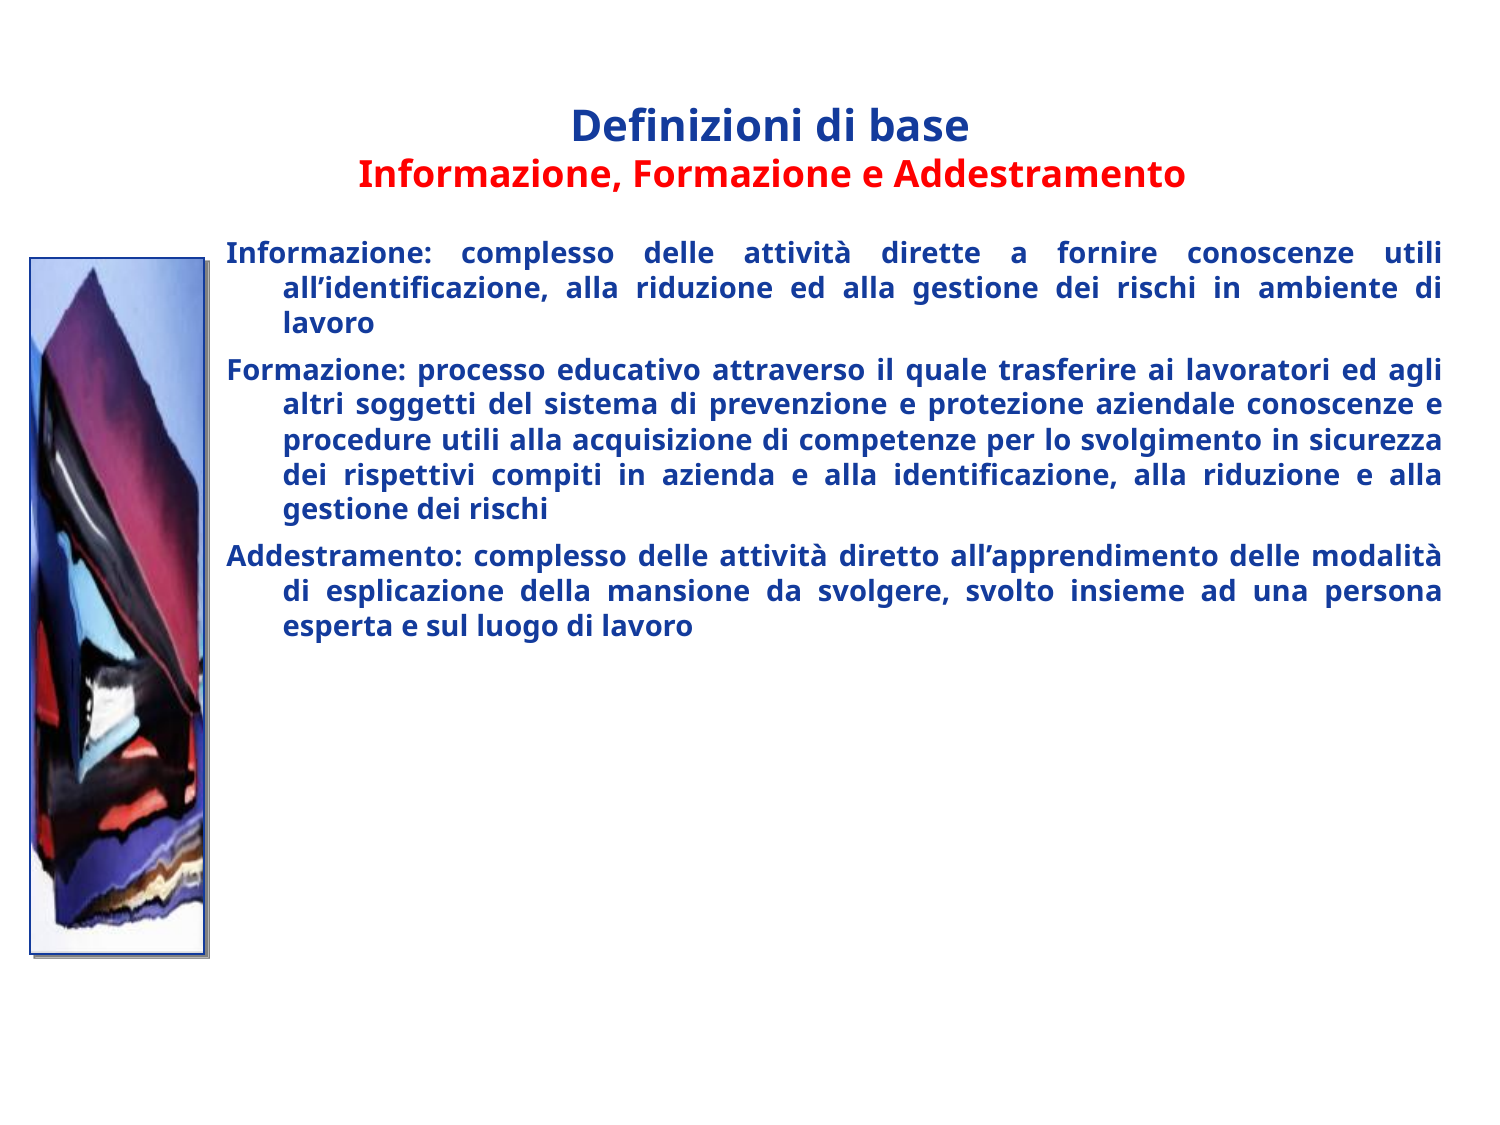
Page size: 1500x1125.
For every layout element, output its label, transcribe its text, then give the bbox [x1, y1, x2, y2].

title Definizioni di base Informazione, Formazione e Addestramento [135, 42, 1412, 204]
list Informazione: complesso delle attività dirette a fornire conoscenze utili all’identificazione, alla riduzione ed alla gestione dei rischi in ambiente di lavoro Formazione: processo educativo attraverso il quale trasferire ai lavoratori ed agli altri soggetti del sistema di prevenzione e protezione aziendale conoscenze e procedure utili alla acquisizione di competenze per lo svolgimento in sicurezza dei rispettivi compiti in azienda e alla identificazione, alla riduzione e alla gestione dei rischi Addestramento: complesso delle attività diretto all’apprendimento delle modalità di esplicazione della mansione da svolgere, svolto insieme ad una persona esperta e sul luogo di lavoro [217, 225, 1460, 1001]
picture [30, 258, 204, 954]
